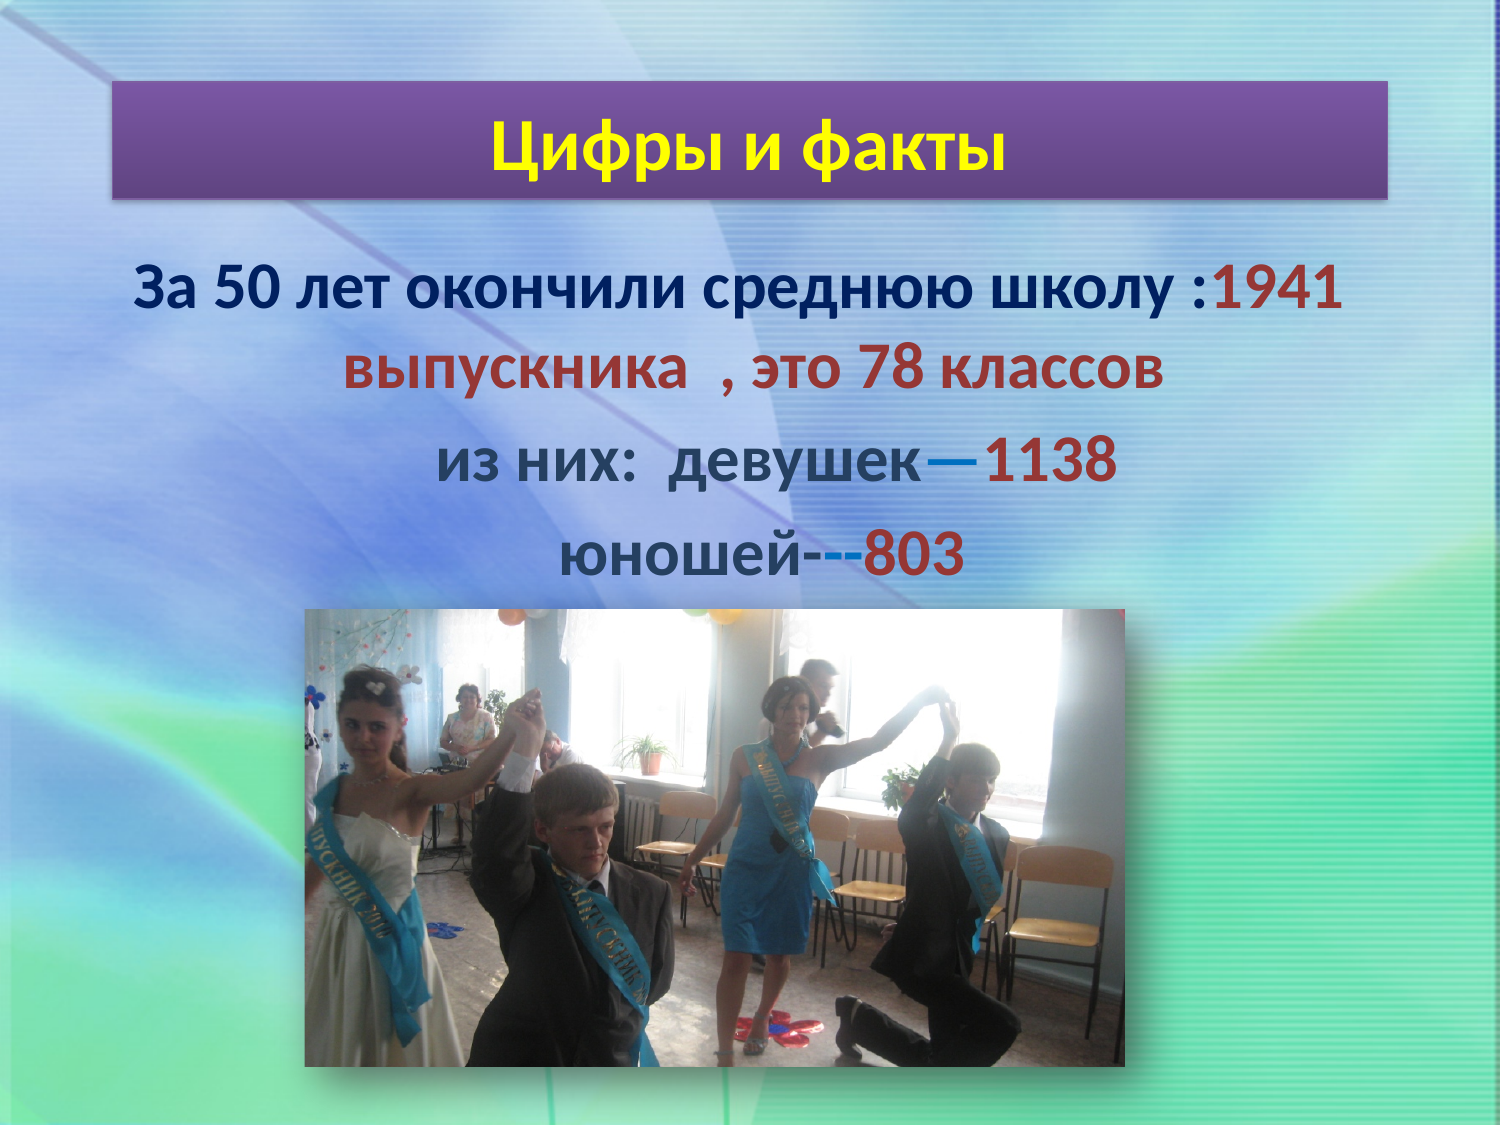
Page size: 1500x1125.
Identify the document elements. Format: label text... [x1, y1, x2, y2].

title Цифры и факты [112, 81, 1388, 200]
subtitle За 50 лет окончили среднюю школу :1941 выпускника , это 78 классов из них: девушек—1138 юношей---803 [93, 234, 1430, 1055]
picture [0, 0, 1500, 1125]
